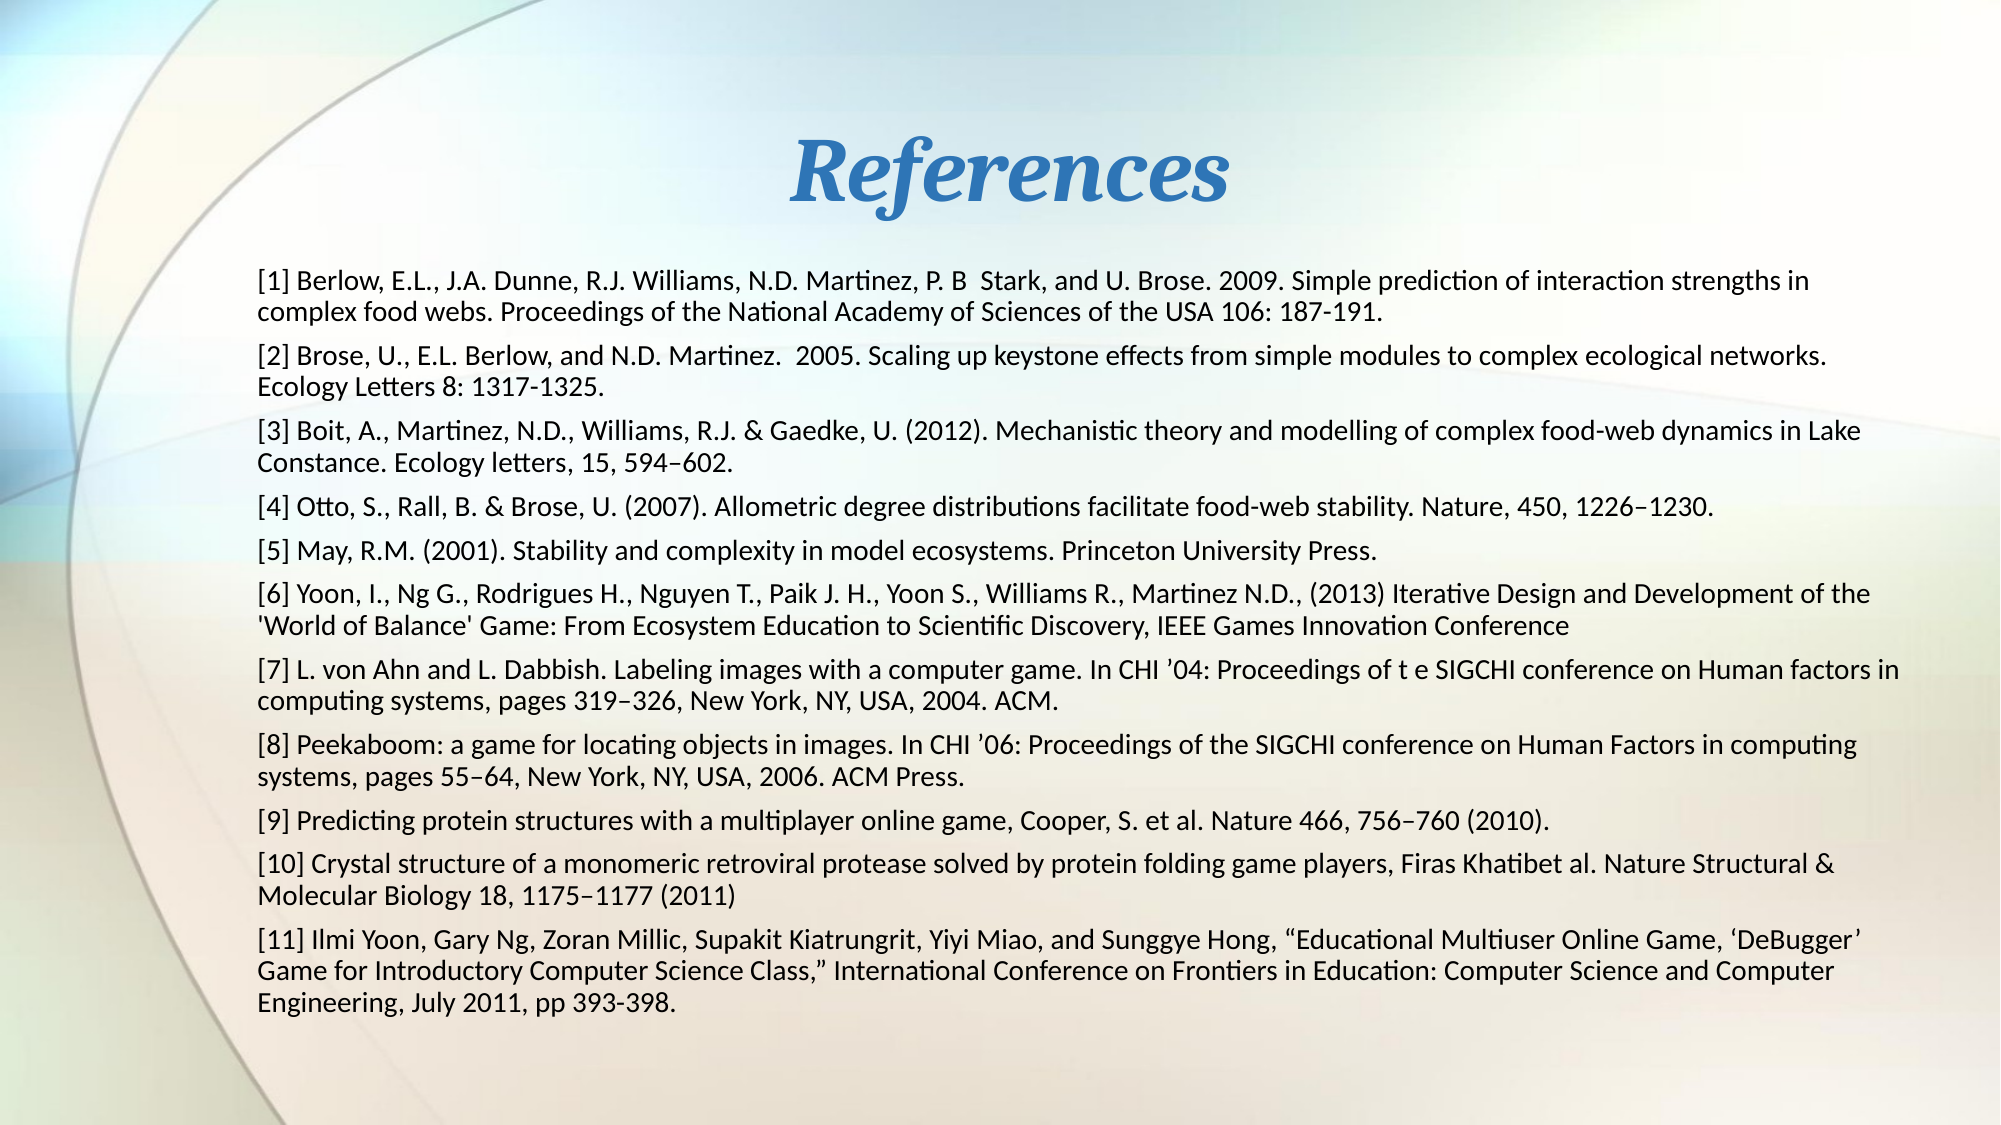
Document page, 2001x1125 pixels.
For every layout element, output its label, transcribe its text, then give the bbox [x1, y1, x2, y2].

title References [158, 56, 1863, 274]
list [1] Berlow, E.L., J.A. Dunne, R.J. Williams, N.D. Martinez, P. B Stark, and U. Brose. 2009. Simple prediction of interaction strengths in complex food webs. Proceedings of the National Academy of Sciences of the USA 106: 187-191. [2] Brose, U., E.L. Berlow, and N.D. Martinez. 2005. Scaling up keystone effects from simple modules to complex ecological networks. Ecology Letters 8: 1317-1325. [3] Boit, A., Martinez, N.D., Williams, R.J. & Gaedke, U. (2012). Mechanistic theory and modelling of complex food-web dynamics in Lake Constance. Ecology letters, 15, 594–602. [4] Otto, S., Rall, B. & Brose, U. (2007). Allometric degree distributions facilitate food-web stability. Nature, 450, 1226–1230. [5] May, R.M. (2001). Stability and complexity in model ecosystems. Princeton University Press. [6] Yoon, I., Ng G., Rodrigues H., Nguyen T., Paik J. H., Yoon S., Williams R., Martinez N.D., (2013) Iterative Design and Development of the 'World of Balance' Game: From Ecosystem Education to Scientific Discovery, IEEE Games Innovation Conference [7] L. von Ahn and L. Dabbish. Labeling images with a computer game. In CHI ’04: Proceedings of t e SIGCHI conference on Human factors in computing systems, pages 319–326, New York, NY, USA, 2004. ACM. [8] Peekaboom: a game for locating objects in images. In CHI ’06: Proceedings of the SIGCHI conference on Human Factors in computing systems, pages 55–64, New York, NY, USA, 2006. ACM Press. [9] Predicting protein structures with a multiplayer online game, Cooper, S. et al. Nature 466, 756–760 (2010). [10] Crystal structure of a monomeric retroviral protease solved by protein folding game players, Firas Khatibet al. Nature Structural & Molecular Biology 18, 1175–1177 (2011) [11] Ilmi Yoon, Gary Ng, Zoran Millic, Supakit Kiatrungrit, Yiyi Miao, and Sunggye Hong, “Educational Multiuser Online Game, ‘DeBugger’ Game for Introductory Computer Science Class,” International Conference on Frontiers in Education: Computer Science and Computer Engineering, July 2011, pp 393-398. [242, 257, 1923, 1083]
picture [0, 0, 2001, 1125]
